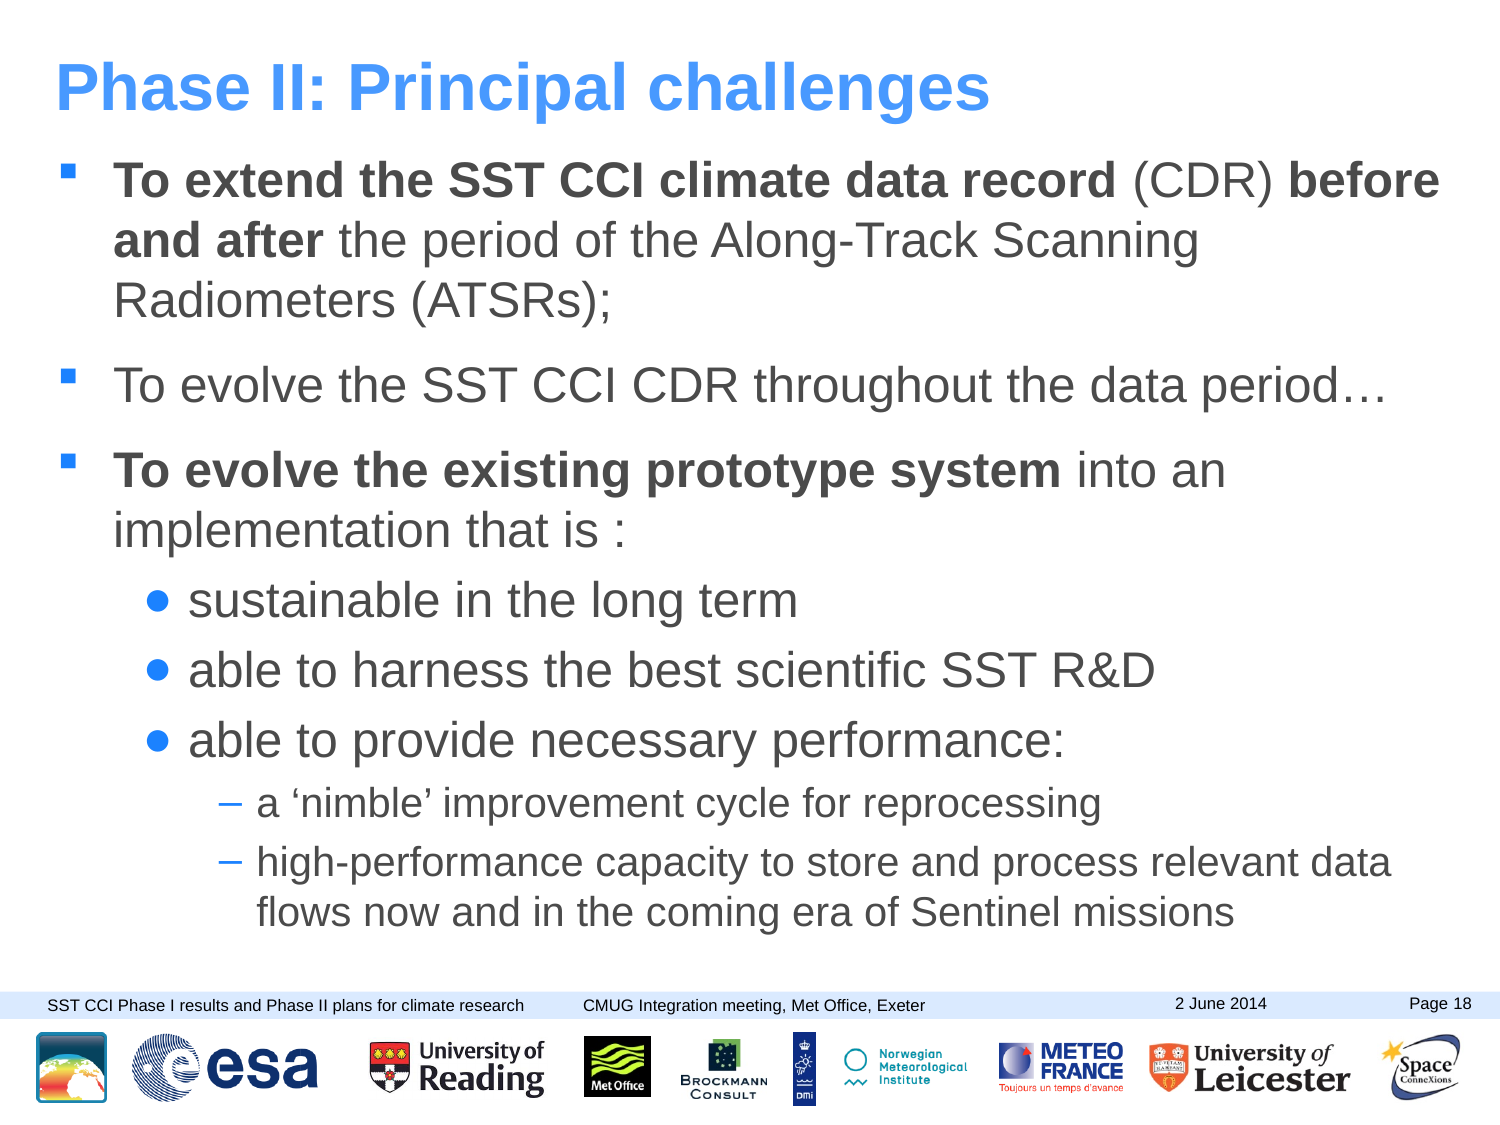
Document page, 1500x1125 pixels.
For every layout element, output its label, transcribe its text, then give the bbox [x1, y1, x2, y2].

picture [368, 1037, 548, 1100]
picture [132, 1033, 318, 1102]
picture [793, 1032, 816, 1106]
title Phase II: Principal challenges [38, 28, 1457, 133]
picture [1149, 1043, 1351, 1092]
picture [823, 1027, 1123, 1108]
picture [1377, 1030, 1464, 1105]
picture [681, 1039, 767, 1099]
picture [584, 1036, 651, 1097]
list To extend the SST CCI climate data record (CDR) before and after the period of the Along-Track Scanning Radiometers (ATSRs); To evolve the SST CCI CDR throughout the data period… To evolve the existing prototype system into an implementation that is : sustainable in the long term able to harness the best scientific SST R&D able to provide necessary performance: a ‘nimble’ improvement cycle for reprocessing high-performance capacity to store and process relevant data flows now and in the coming era of Sentinel missions [42, 140, 1458, 984]
picture [36, 1032, 107, 1103]
